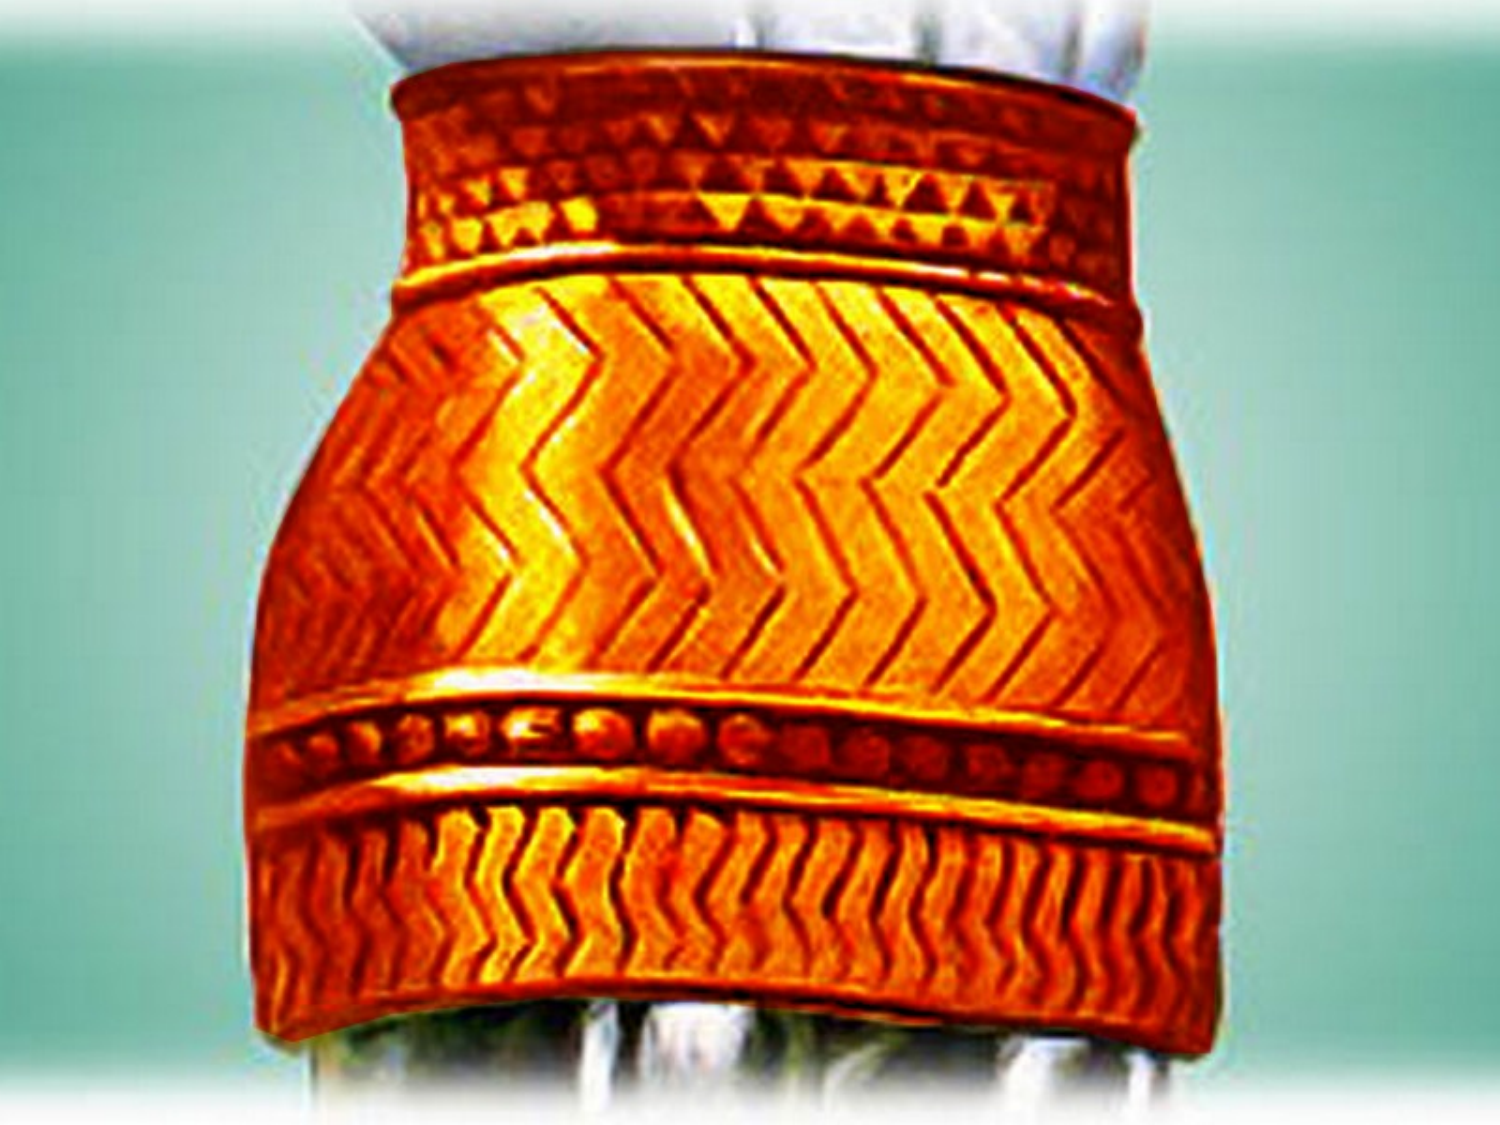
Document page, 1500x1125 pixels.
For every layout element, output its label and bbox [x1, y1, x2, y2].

list [0, 0, 1500, 1125]
